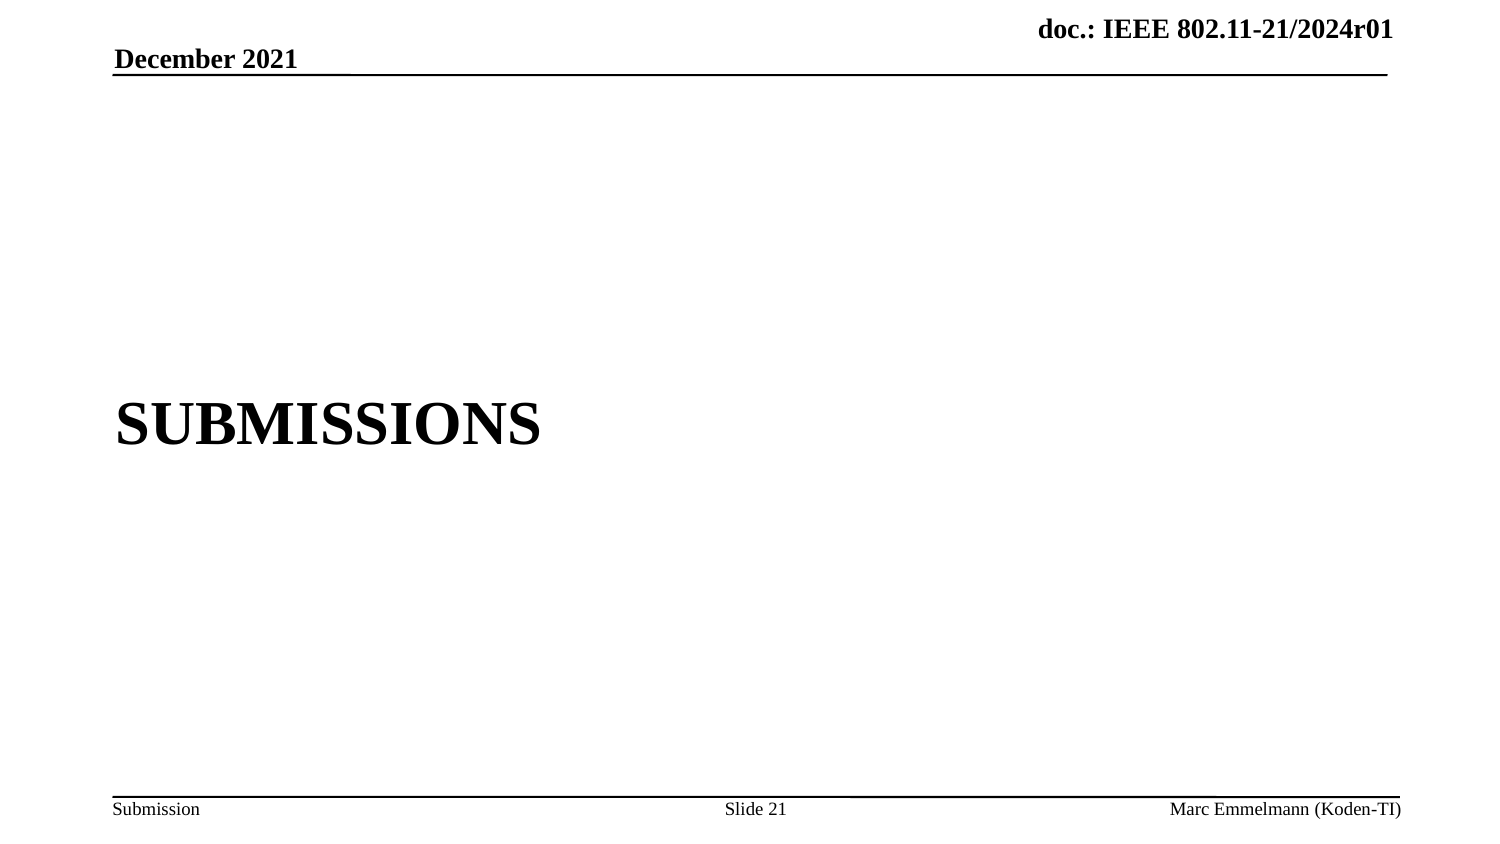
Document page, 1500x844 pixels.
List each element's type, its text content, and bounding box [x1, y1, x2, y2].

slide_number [114, 40, 423, 75]
title Submissions [100, 374, 1376, 543]
footer Marc Emmelmann (Koden-TI) [878, 796, 1402, 820]
slide_number Slide 21 [712, 796, 800, 842]
